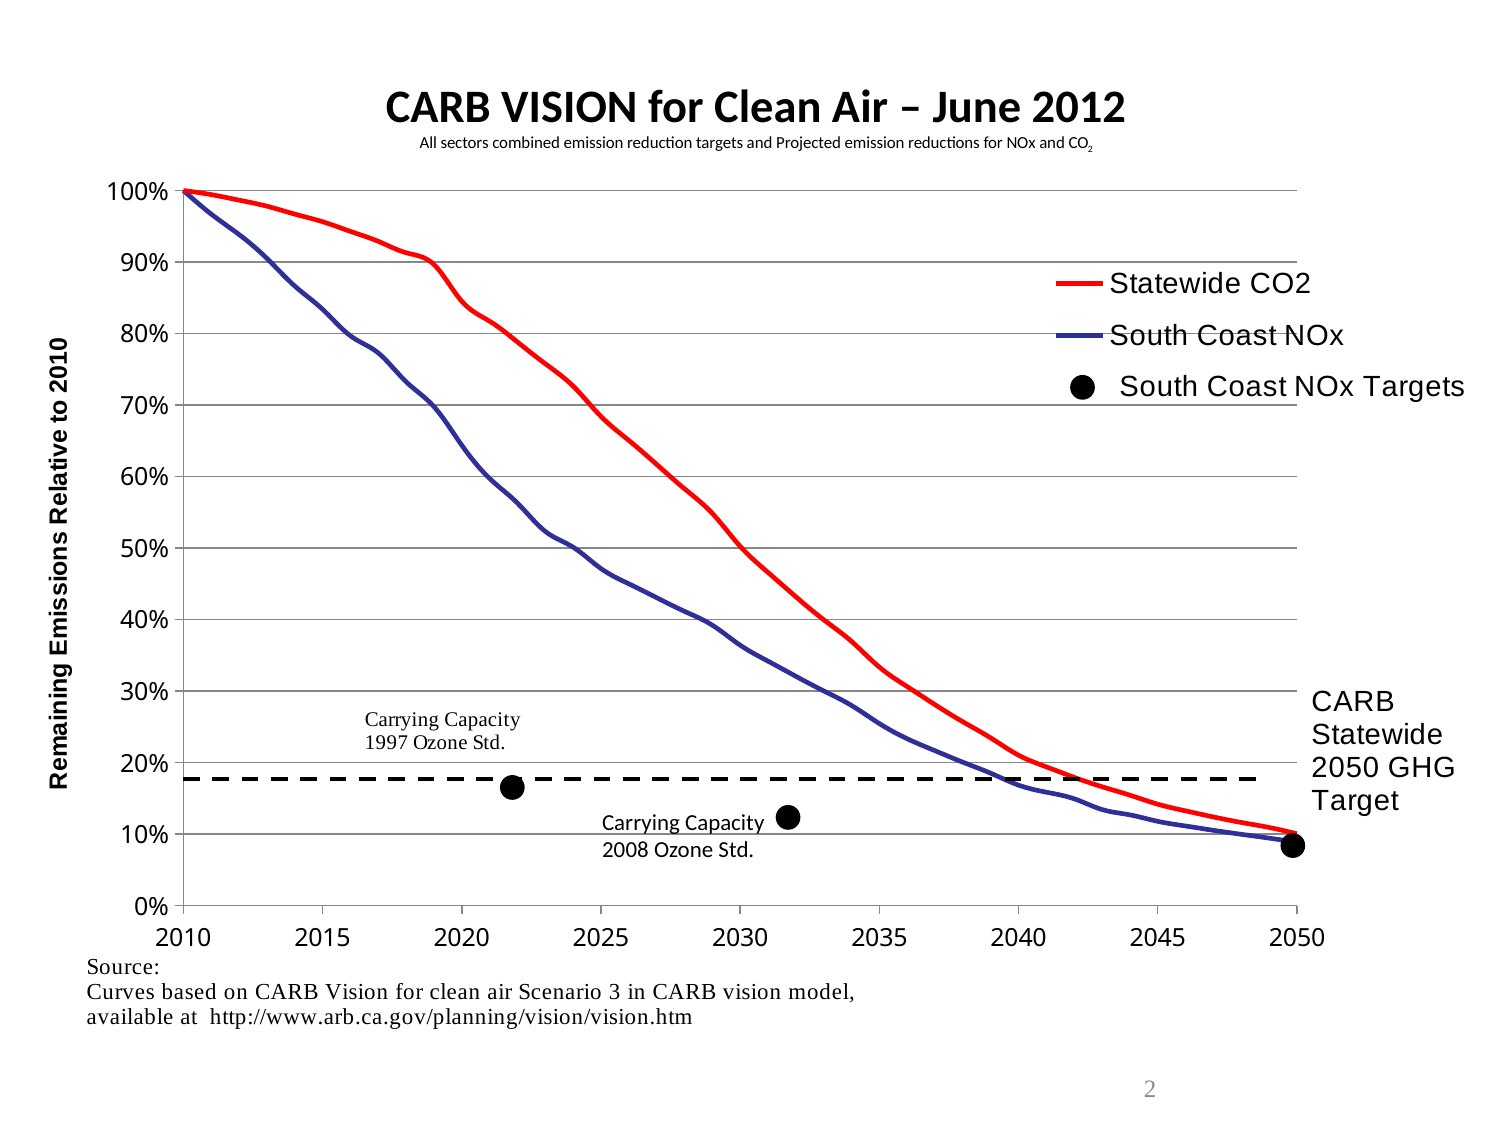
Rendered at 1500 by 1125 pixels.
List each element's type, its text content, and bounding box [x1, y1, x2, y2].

chart [37, 37, 1460, 1071]
slide_number 2 [912, 1078, 1388, 1100]
